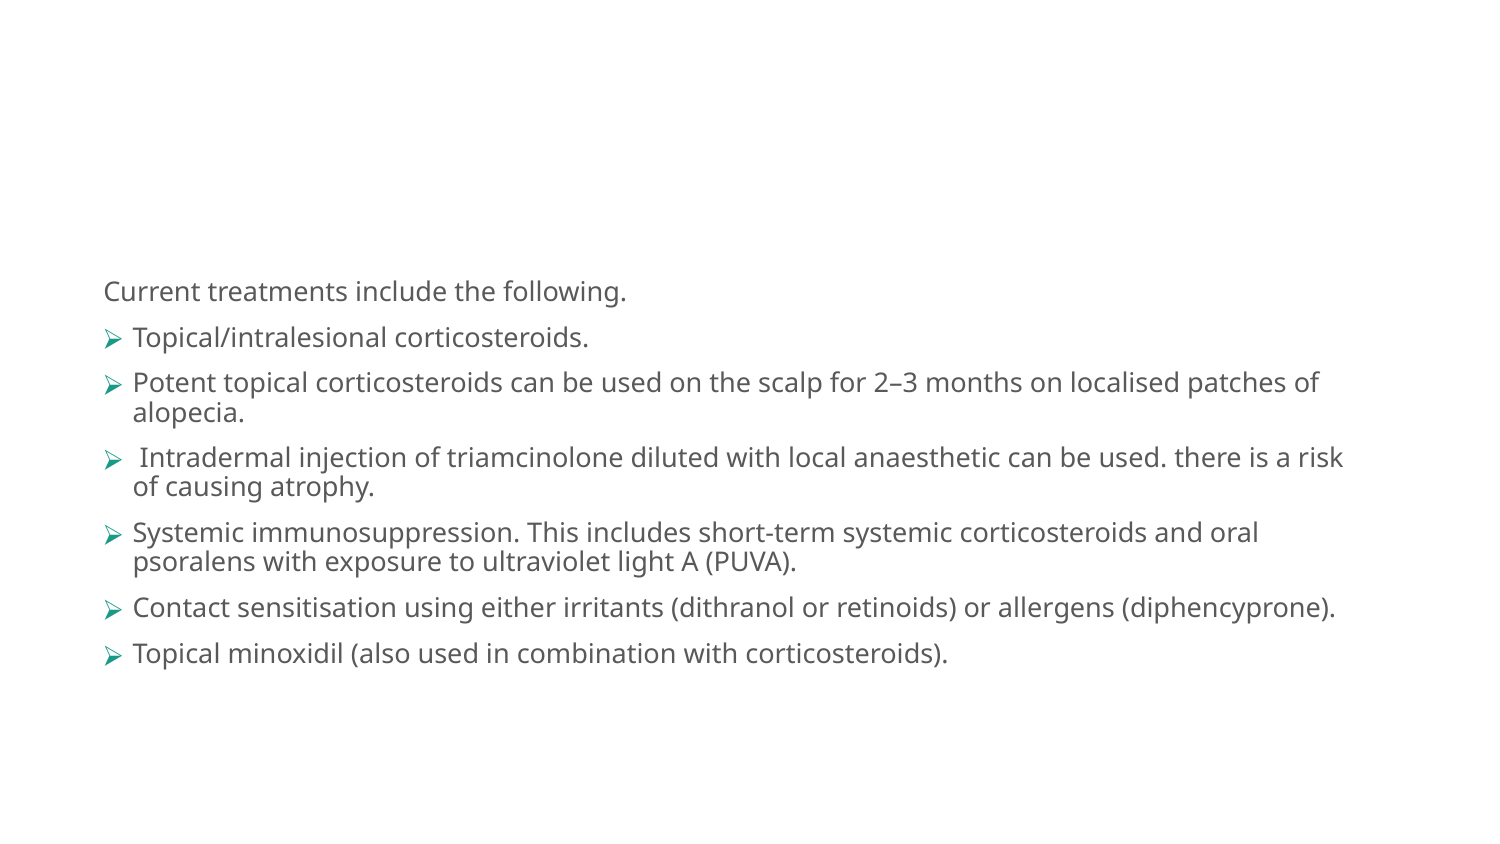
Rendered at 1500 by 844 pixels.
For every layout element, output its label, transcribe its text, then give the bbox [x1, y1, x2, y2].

list Current treatments include the following. Topical/intralesional corticosteroids. Potent topical corticosteroids can be used on the scalp for 2–3 months on localised patches of alopecia. Intradermal injection of triamcinolone diluted with local anaesthetic can be used. there is a risk of causing atrophy. Systemic immunosuppression. This includes short-term systemic corticosteroids and oral psoralens with exposure to ultraviolet light A (PUVA). Contact sensitisation using either irritants (dithranol or retinoids) or allergens (diphencyprone). Topical minoxidil (also used in combination with corticosteroids). [92, 228, 1386, 765]
